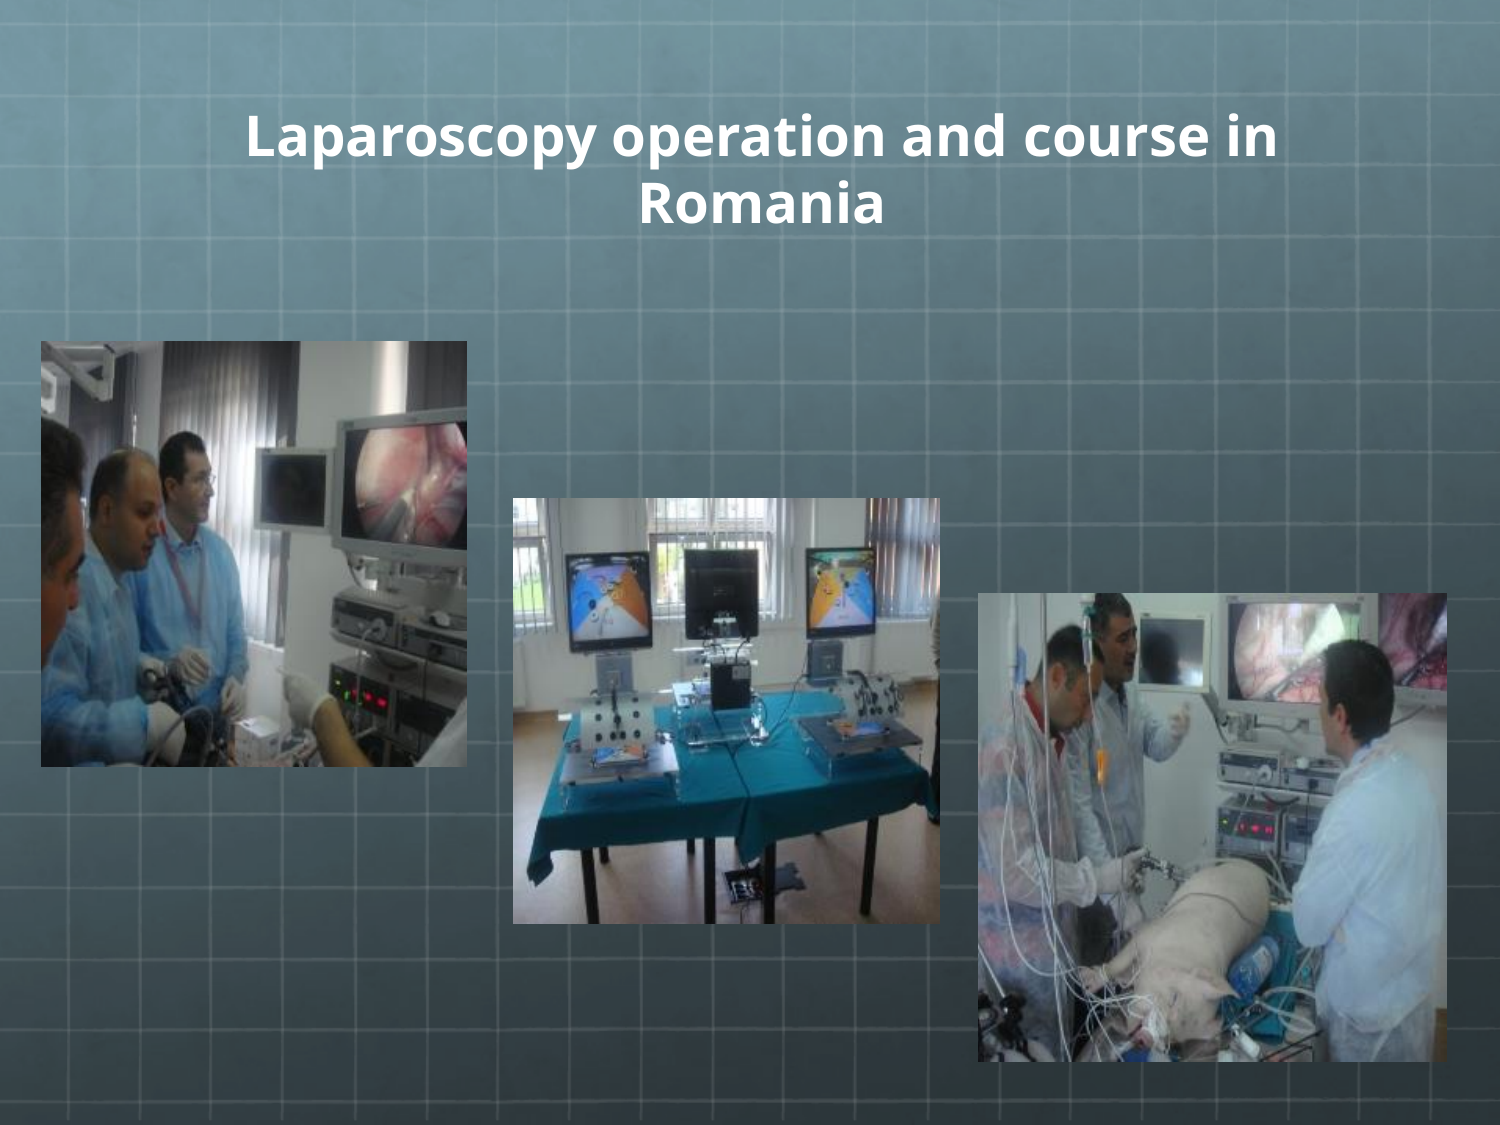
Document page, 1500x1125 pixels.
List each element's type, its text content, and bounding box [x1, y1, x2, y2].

picture [0, 0, 1500, 1125]
title Laparoscopy operation and course in Romania [143, 92, 1381, 243]
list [512, 497, 940, 924]
